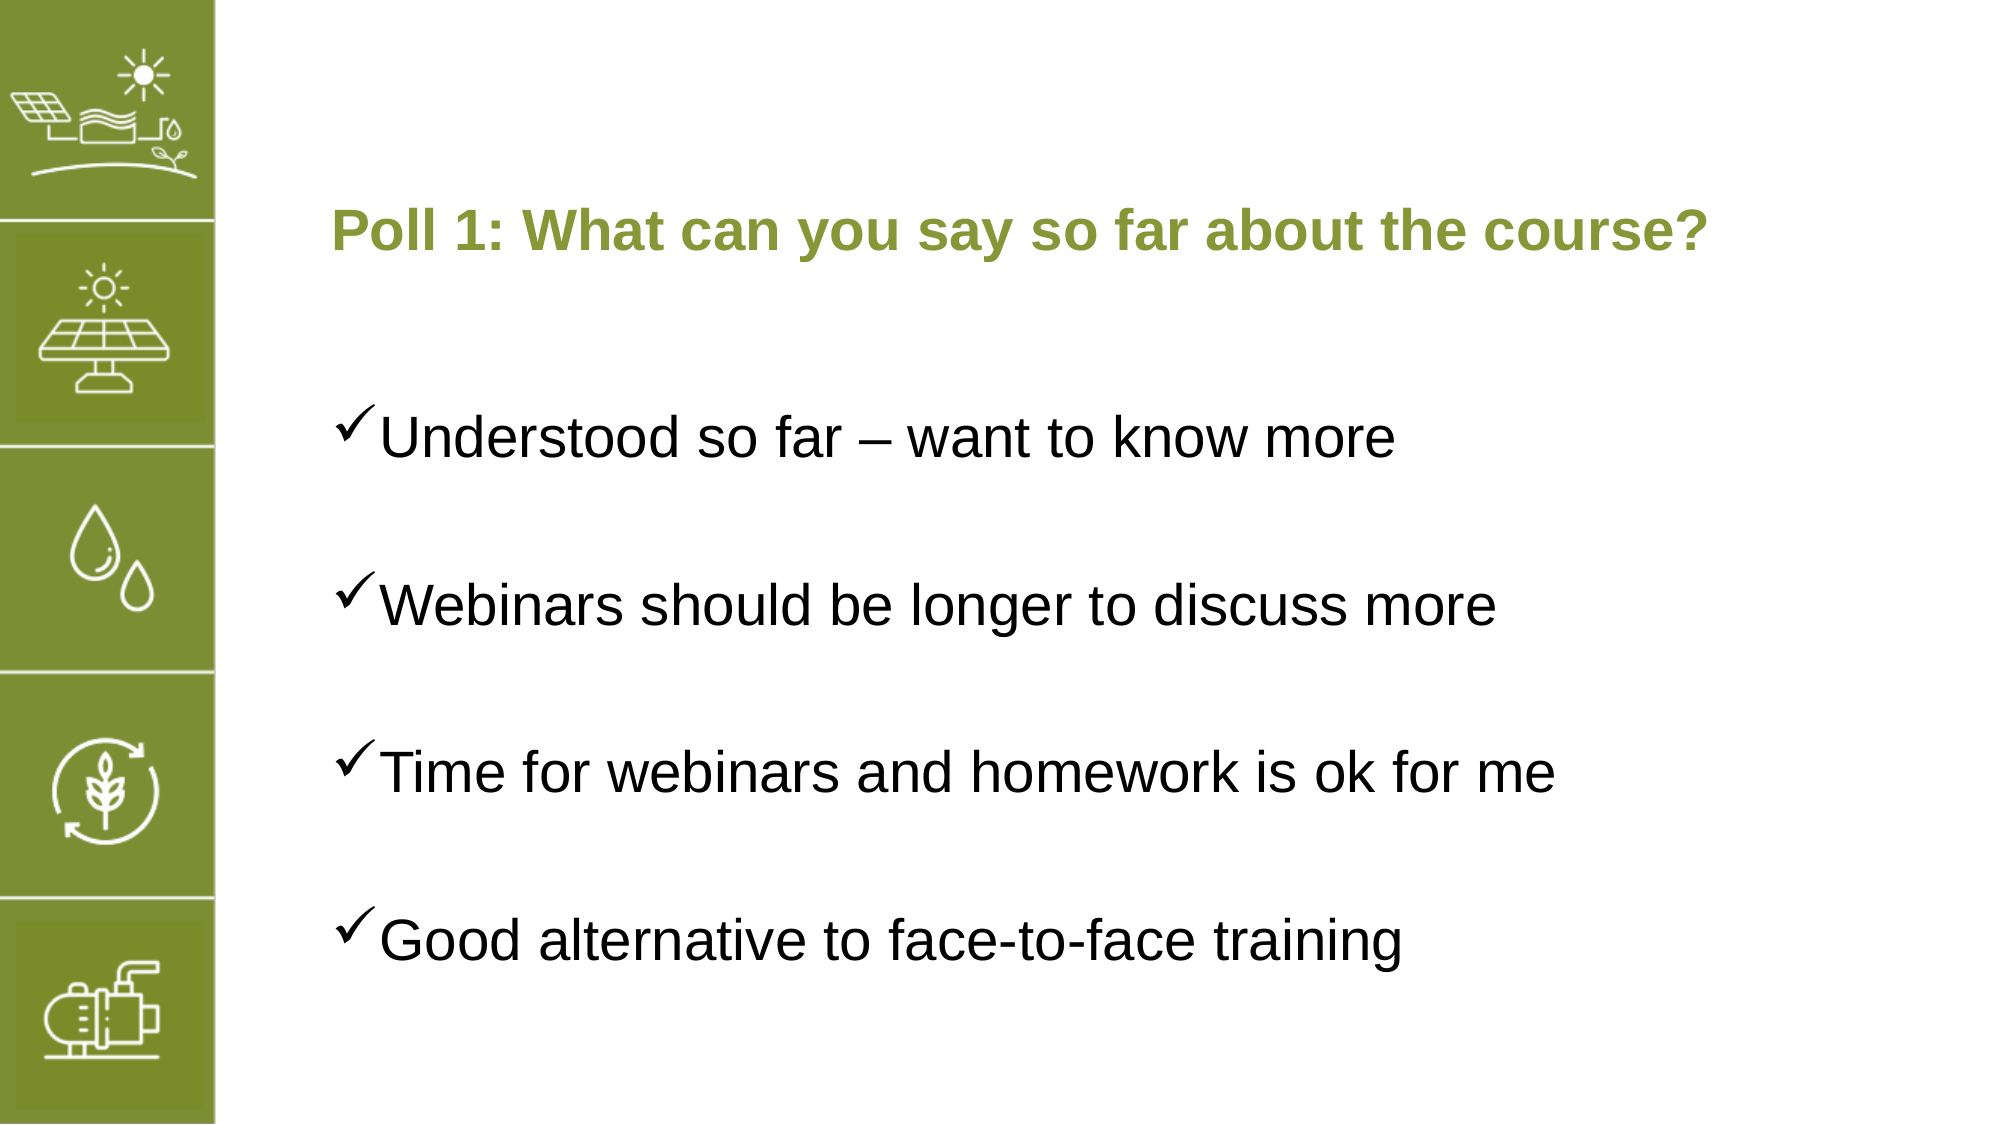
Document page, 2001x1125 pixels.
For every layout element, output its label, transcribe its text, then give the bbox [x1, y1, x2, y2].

list Understood so far – want to know more Webinars should be longer to discuss more Time for webinars and homework is ok for me Good alternative to face-to-face training [323, 399, 1863, 1014]
picture [0, 0, 1730, 1125]
title Poll 1: What can you say so far about the course? [323, 111, 1863, 330]
